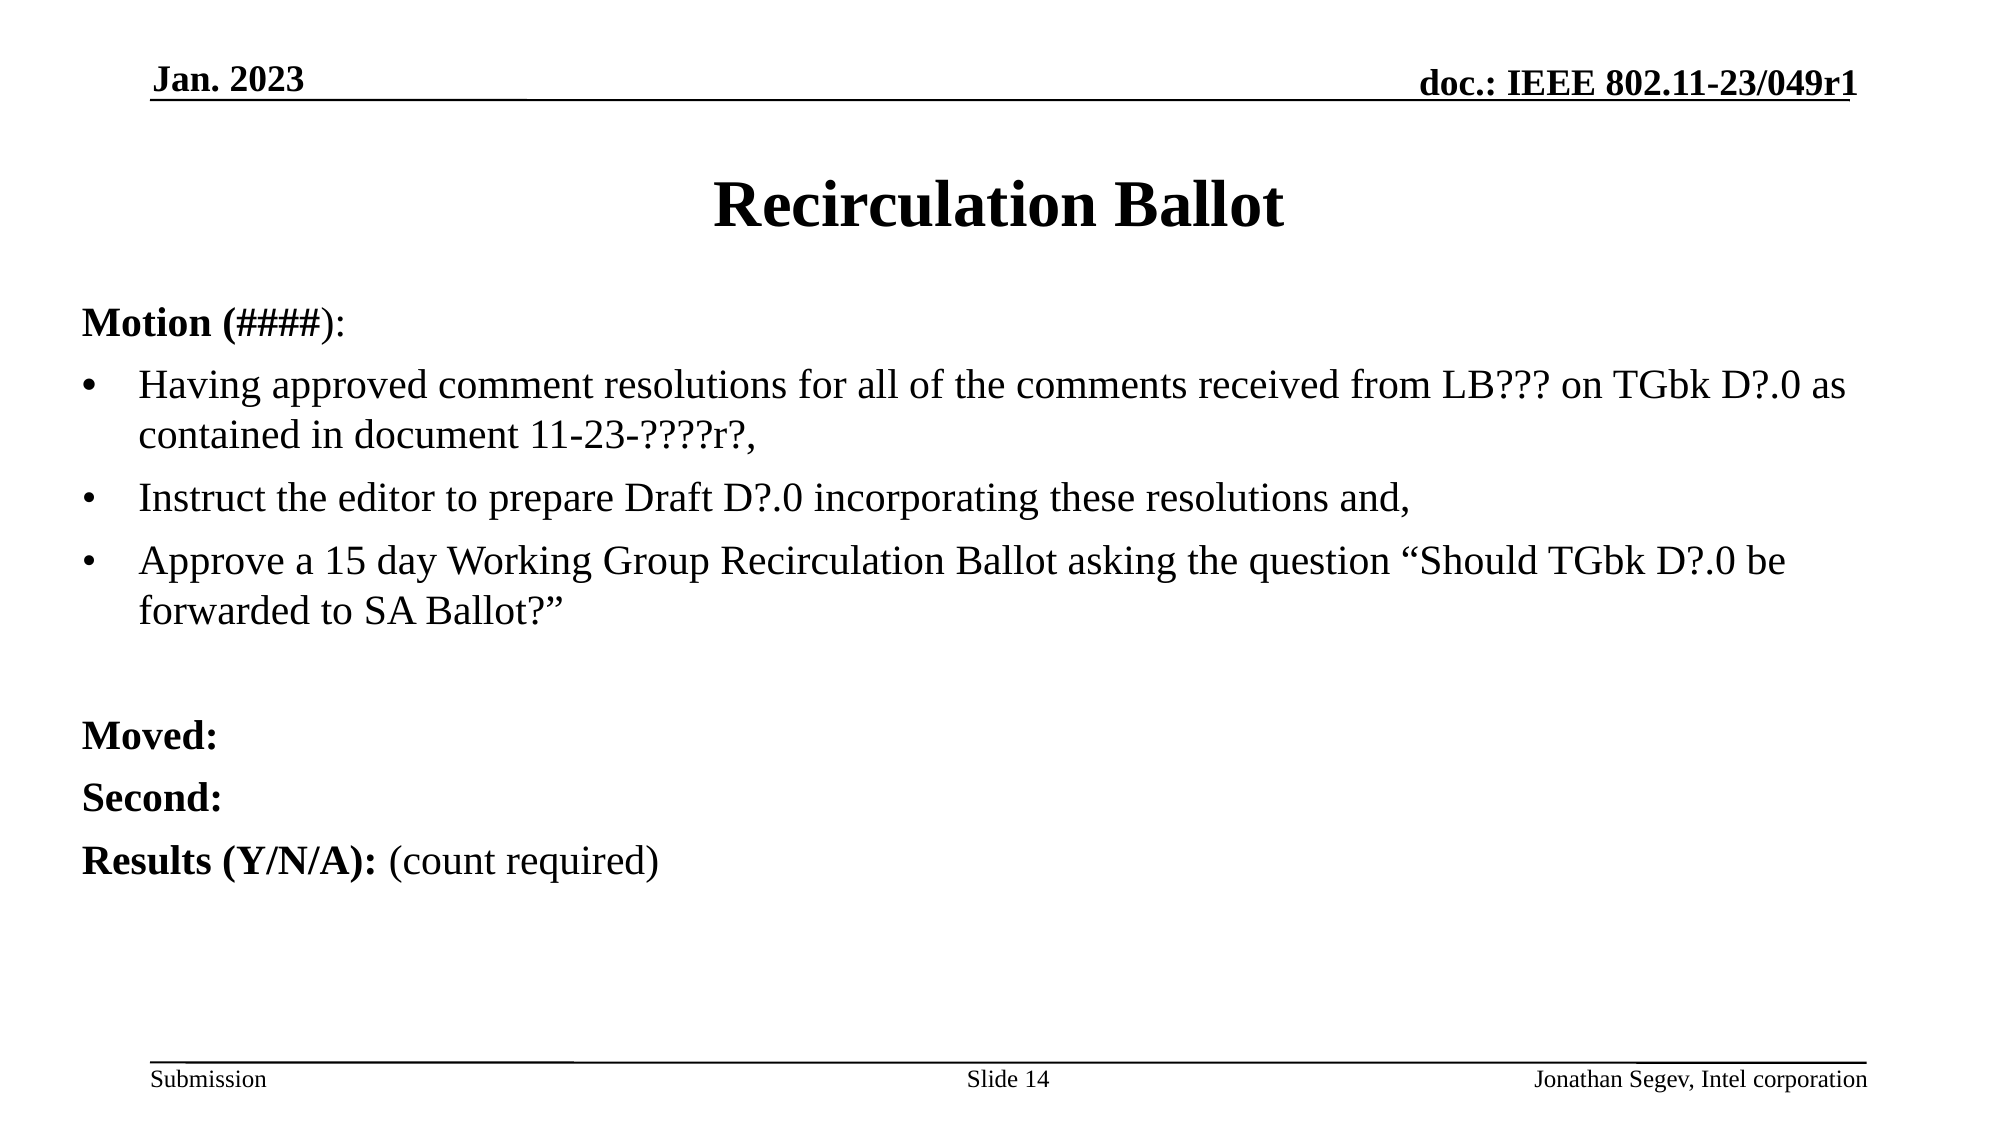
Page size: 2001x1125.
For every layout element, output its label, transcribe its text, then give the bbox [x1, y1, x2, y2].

list Motion (####): • Having approved comment resolutions for all of the comments received from LB??? on TGbk D?.0 as contained in document 11-23-????r?, • Instruct the editor to prepare Draft D?.0 incorporating these resolutions and, • Approve a 15 day Working Group Recirculation Ballot asking the question “Should TGbk D?.0 be forwarded to SA Ballot?” Moved: Second: Results (Y/N/A): (count required) [66, 286, 1934, 1000]
slide_number Slide 14 [950, 1061, 1067, 1123]
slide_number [152, 54, 563, 100]
footer Jonathan Segev, Intel corporation [1171, 1061, 1869, 1093]
title Recirculation Ballot [149, 112, 1850, 286]
